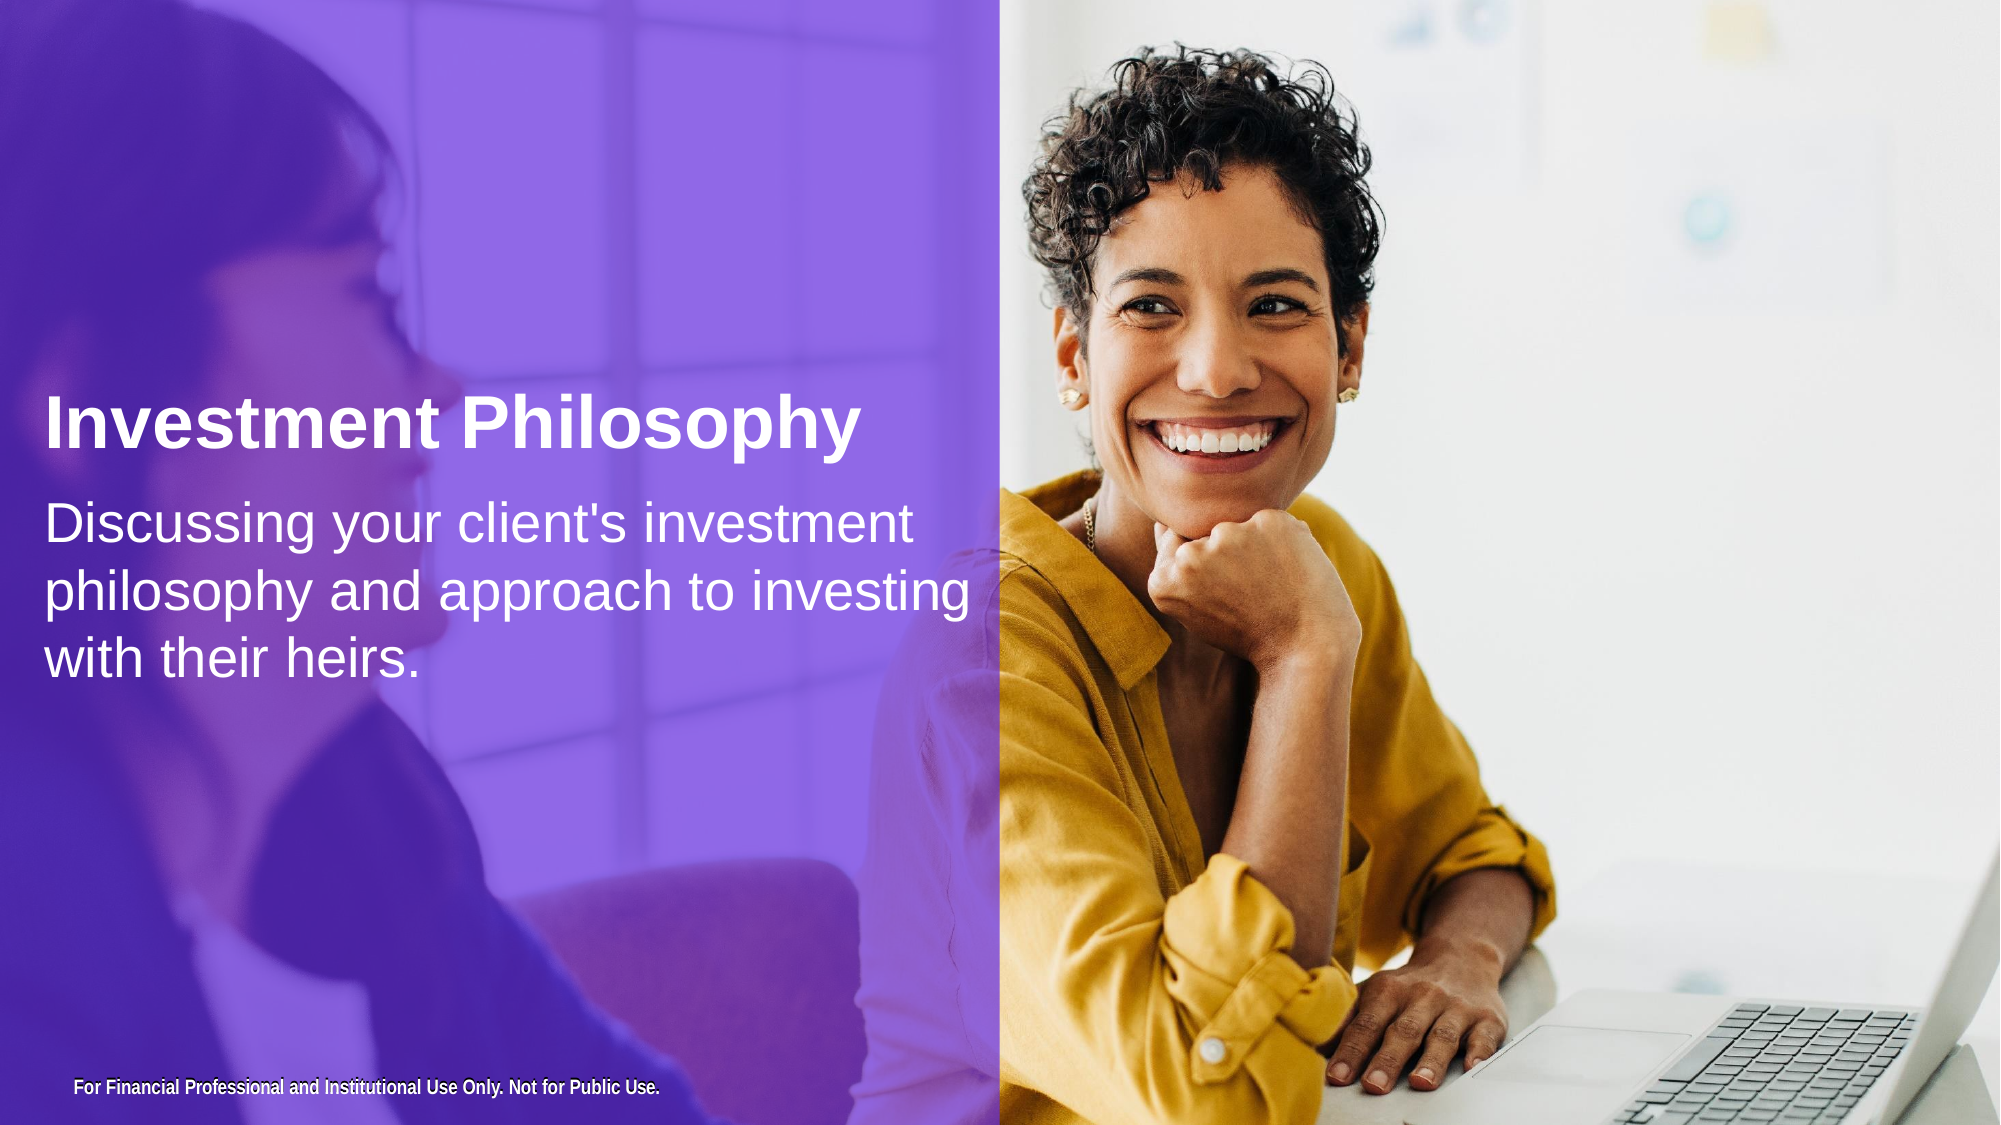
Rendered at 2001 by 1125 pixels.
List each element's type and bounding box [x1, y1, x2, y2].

text_box [0, 0, 2000, 1125]
